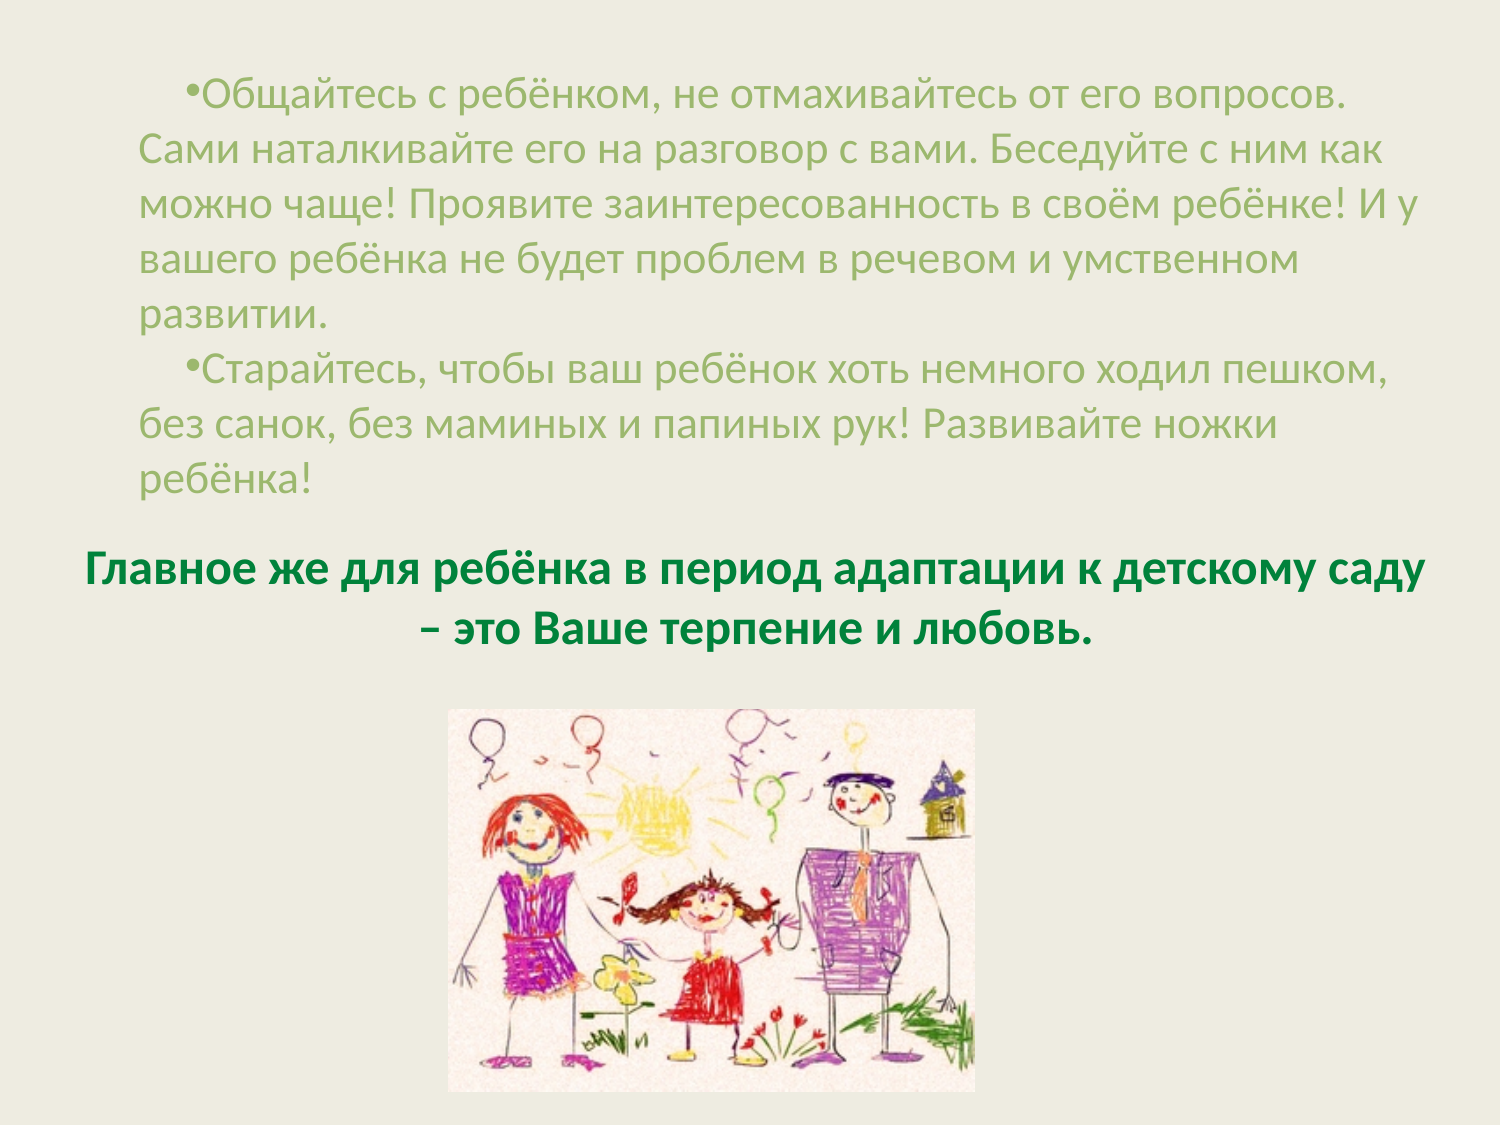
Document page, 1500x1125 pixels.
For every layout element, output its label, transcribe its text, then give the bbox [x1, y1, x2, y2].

picture [448, 709, 975, 1092]
text_box Общайтесь с ребёнком, не отмахивайтесь от его вопросов. Сами наталкивайте его на разговор с вами. Беседуйте с ним как можно чаще! Проявите заинтересованность в своём ребёнке! И у вашего ребёнка не будет проблем в речевом и умственном развитии. Старайтесь, чтобы ваш ребёнок хоть немного ходил пешком, без санок, без маминых и папиных рук! Развивайте ножки ребёнка! [76, 55, 1436, 510]
text_box Главное же для ребёнка в период адаптации к детскому саду – это Ваше терпение и любовь. [53, 527, 1459, 662]
